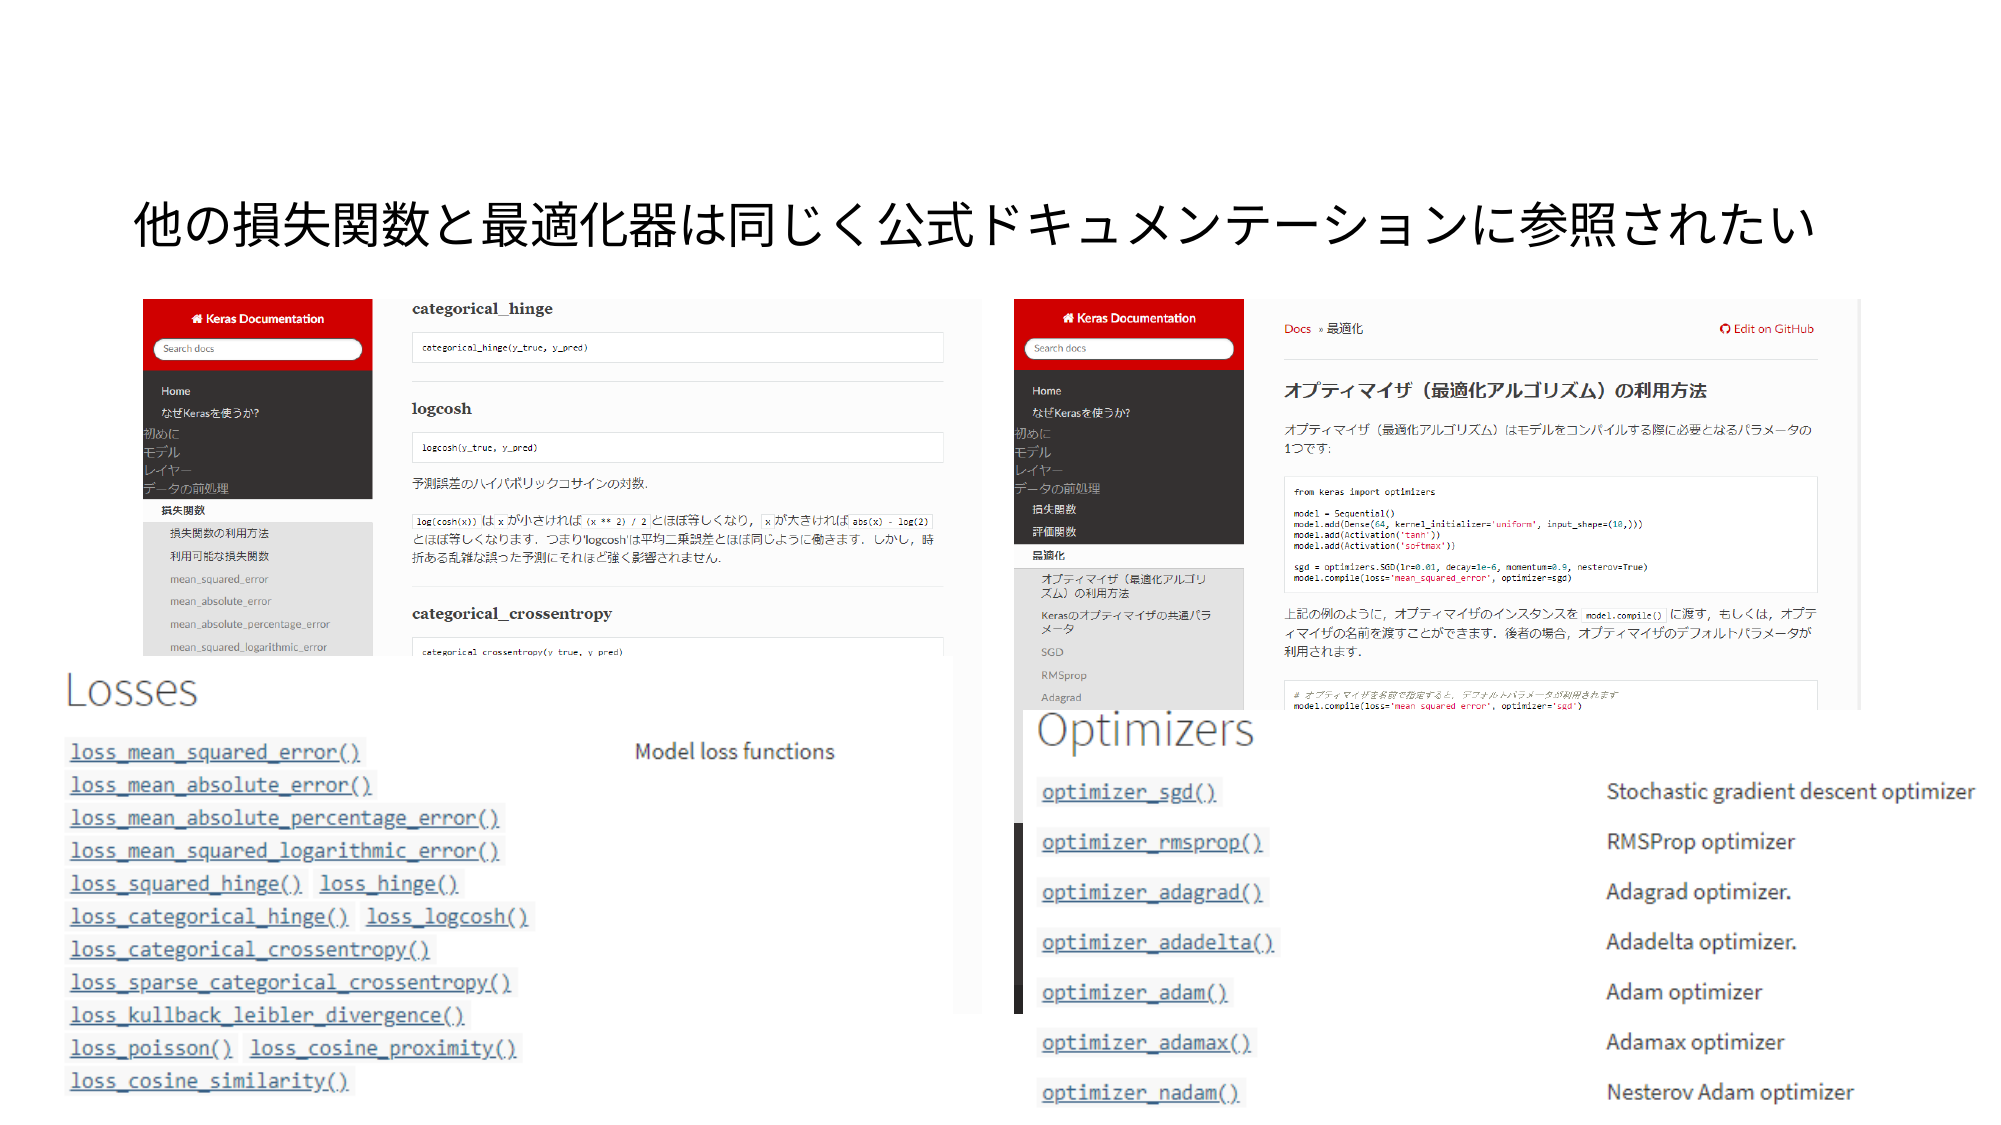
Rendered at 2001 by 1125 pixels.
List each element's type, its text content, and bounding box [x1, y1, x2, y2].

picture [1023, 710, 2000, 1125]
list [143, 299, 982, 1014]
picture [21, 656, 953, 1107]
title 他の損失関数と最適化器は同じく公式ドキュメンテーションに参照されたい [119, 173, 1844, 282]
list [1014, 299, 1861, 1014]
